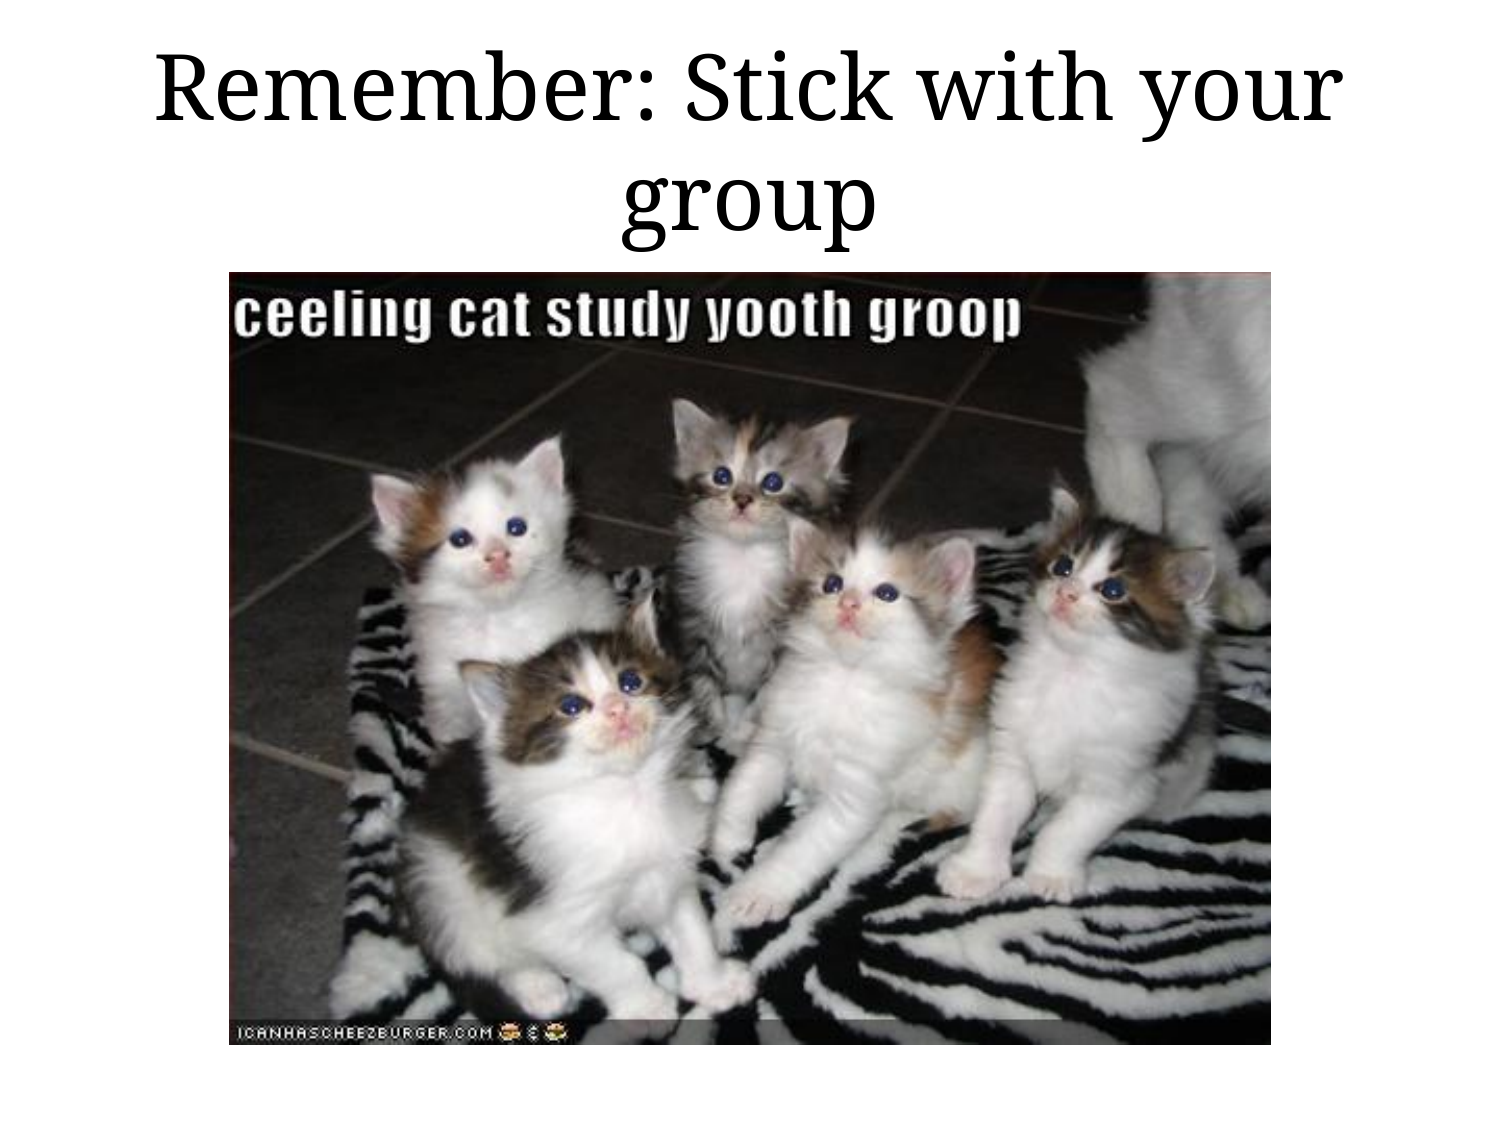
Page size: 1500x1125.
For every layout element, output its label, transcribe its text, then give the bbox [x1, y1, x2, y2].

title Remember: Stick with your group [75, 45, 1425, 233]
picture [228, 271, 1272, 1046]
